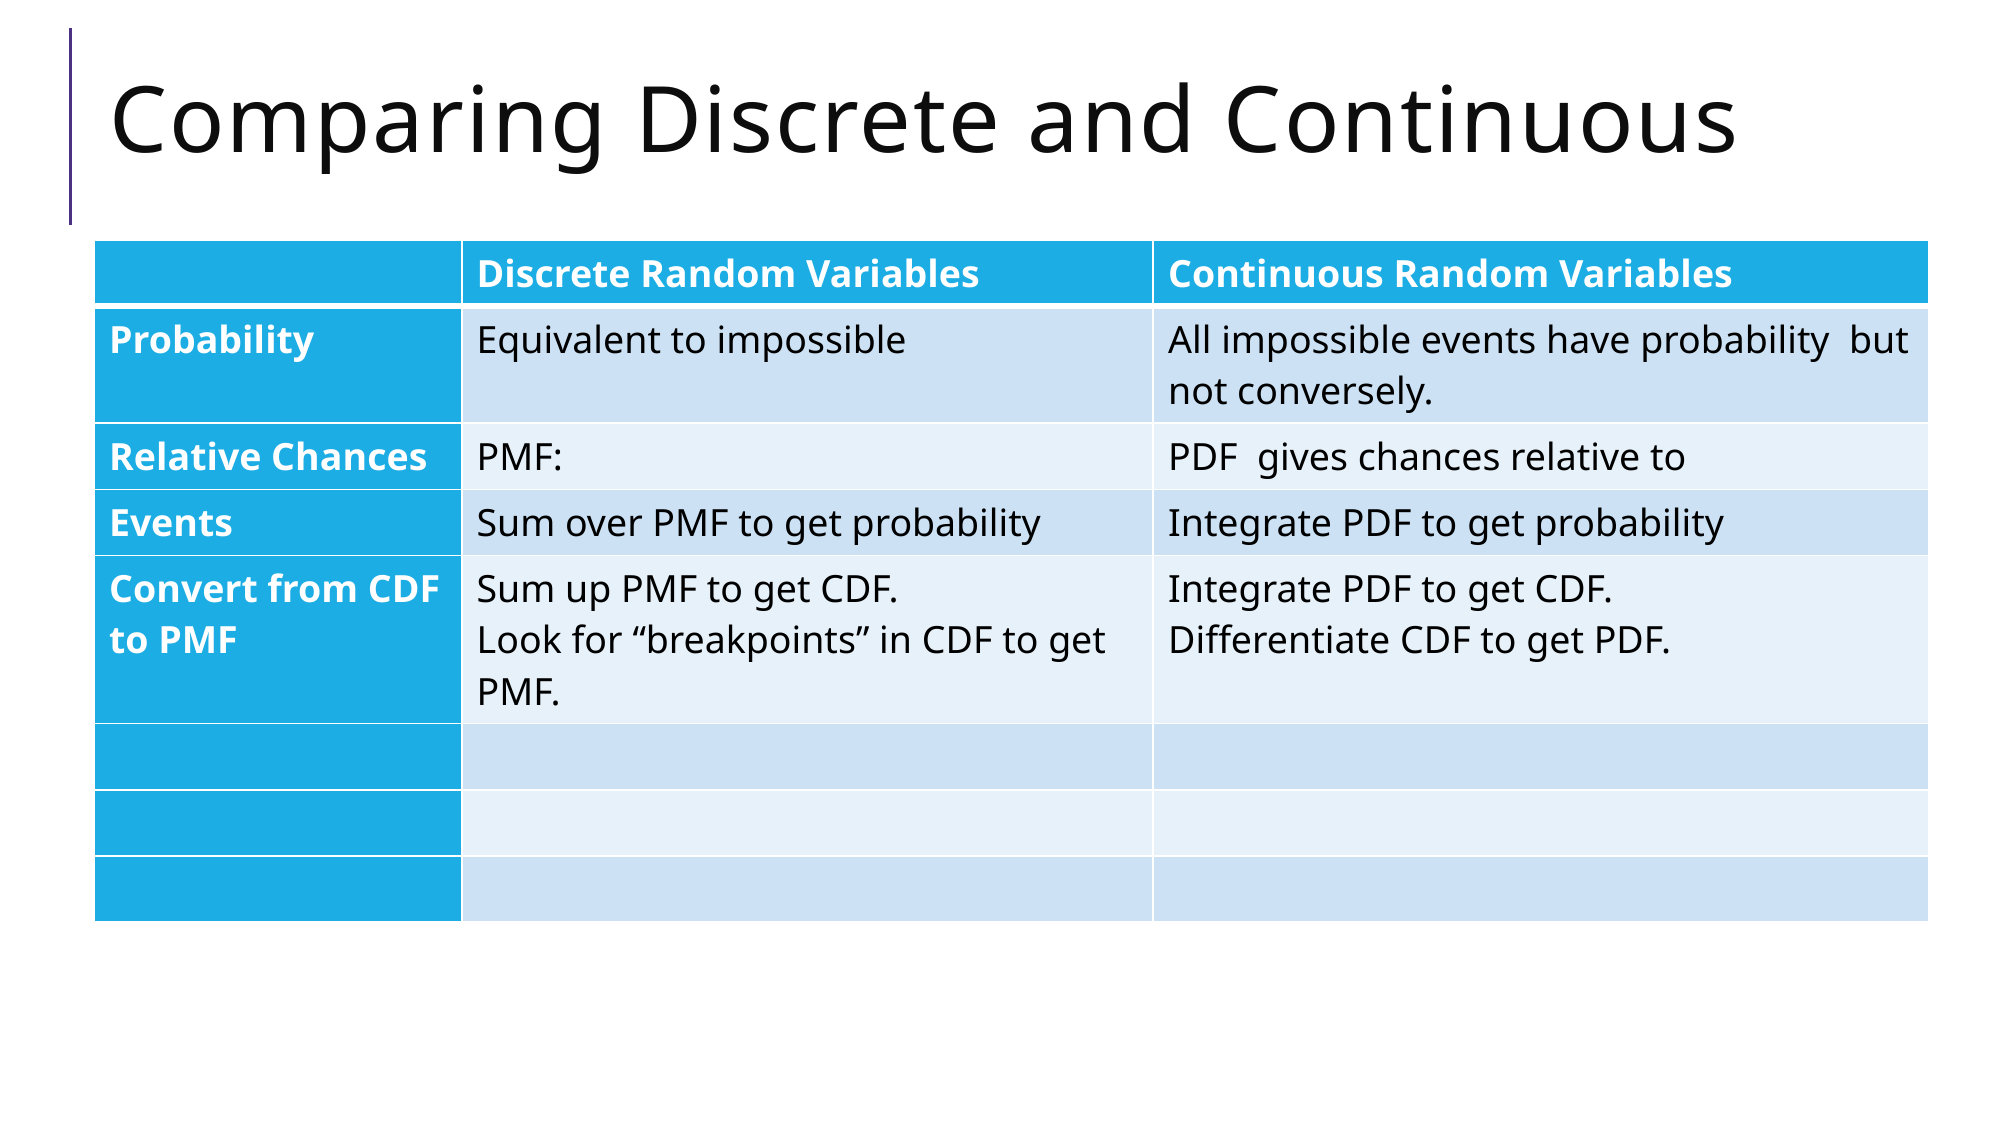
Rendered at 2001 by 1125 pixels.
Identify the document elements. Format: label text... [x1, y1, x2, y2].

title Comparing Discrete and Continuous [94, 43, 1930, 210]
